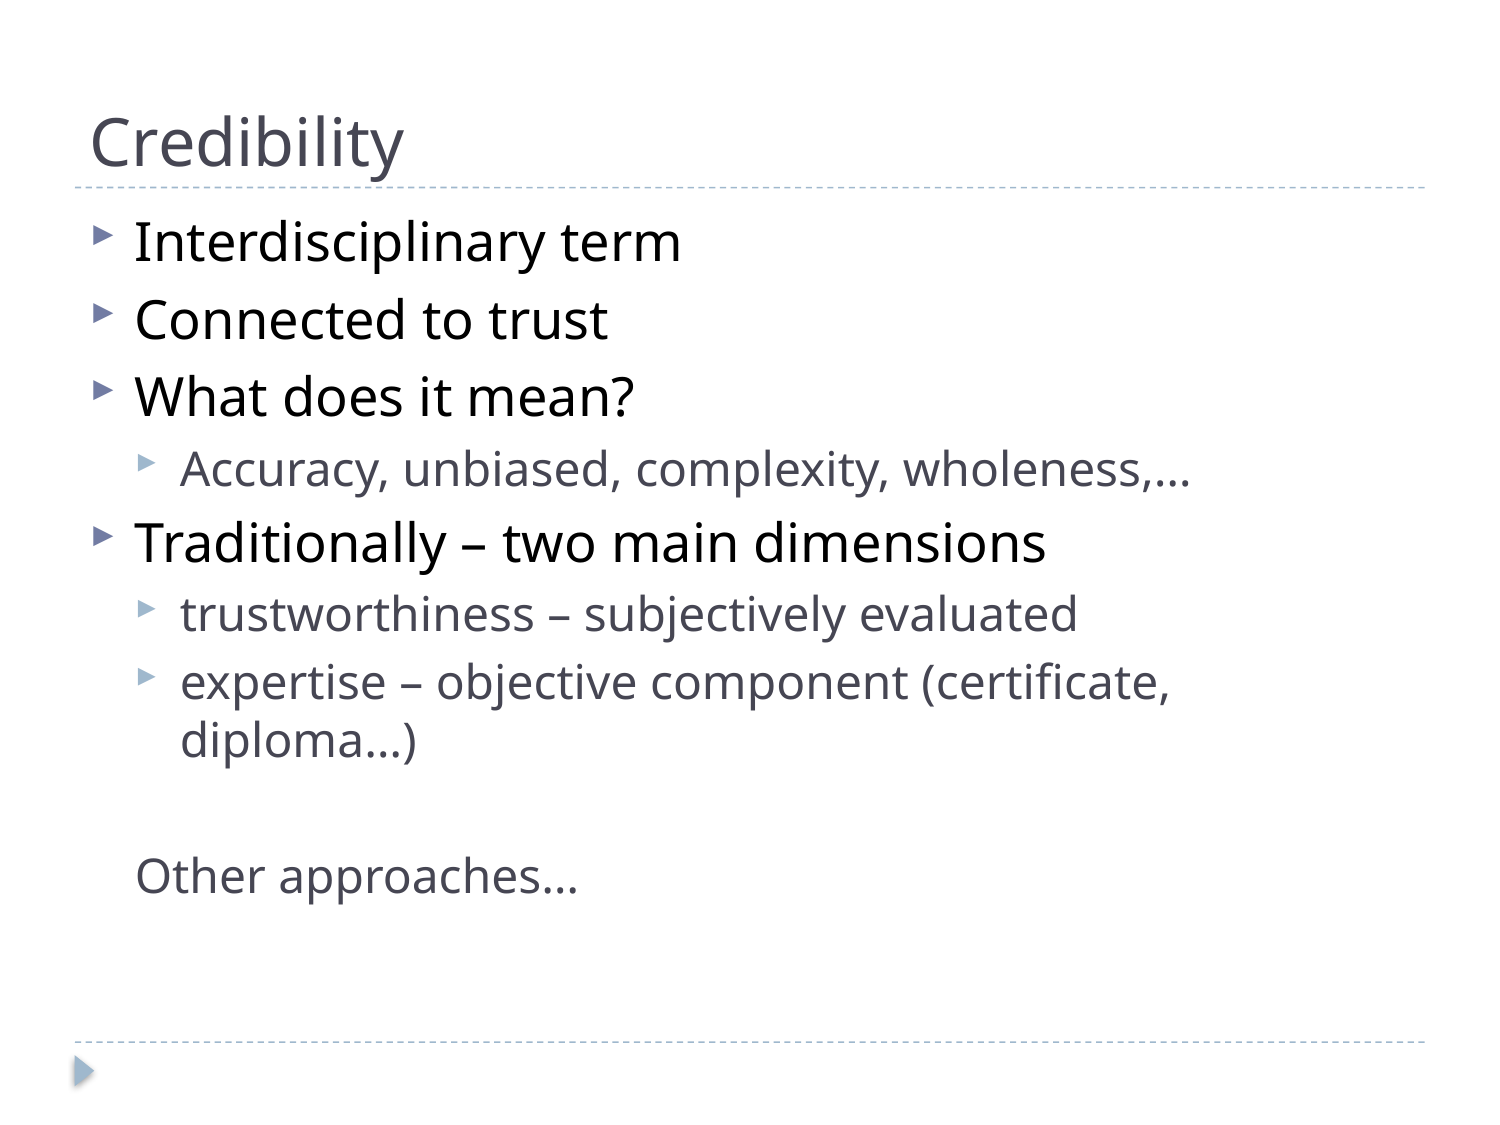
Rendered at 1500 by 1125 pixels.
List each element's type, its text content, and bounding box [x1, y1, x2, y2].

list Interdisciplinary term Connected to trust What does it mean? Accuracy, unbiased, complexity, wholeness,… Traditionally – two main dimensions trustworthiness – subjectively evaluated expertise – objective component (certificate, diploma…) Other approaches… [75, 200, 1425, 1010]
title Credibility [75, 24, 1425, 188]
